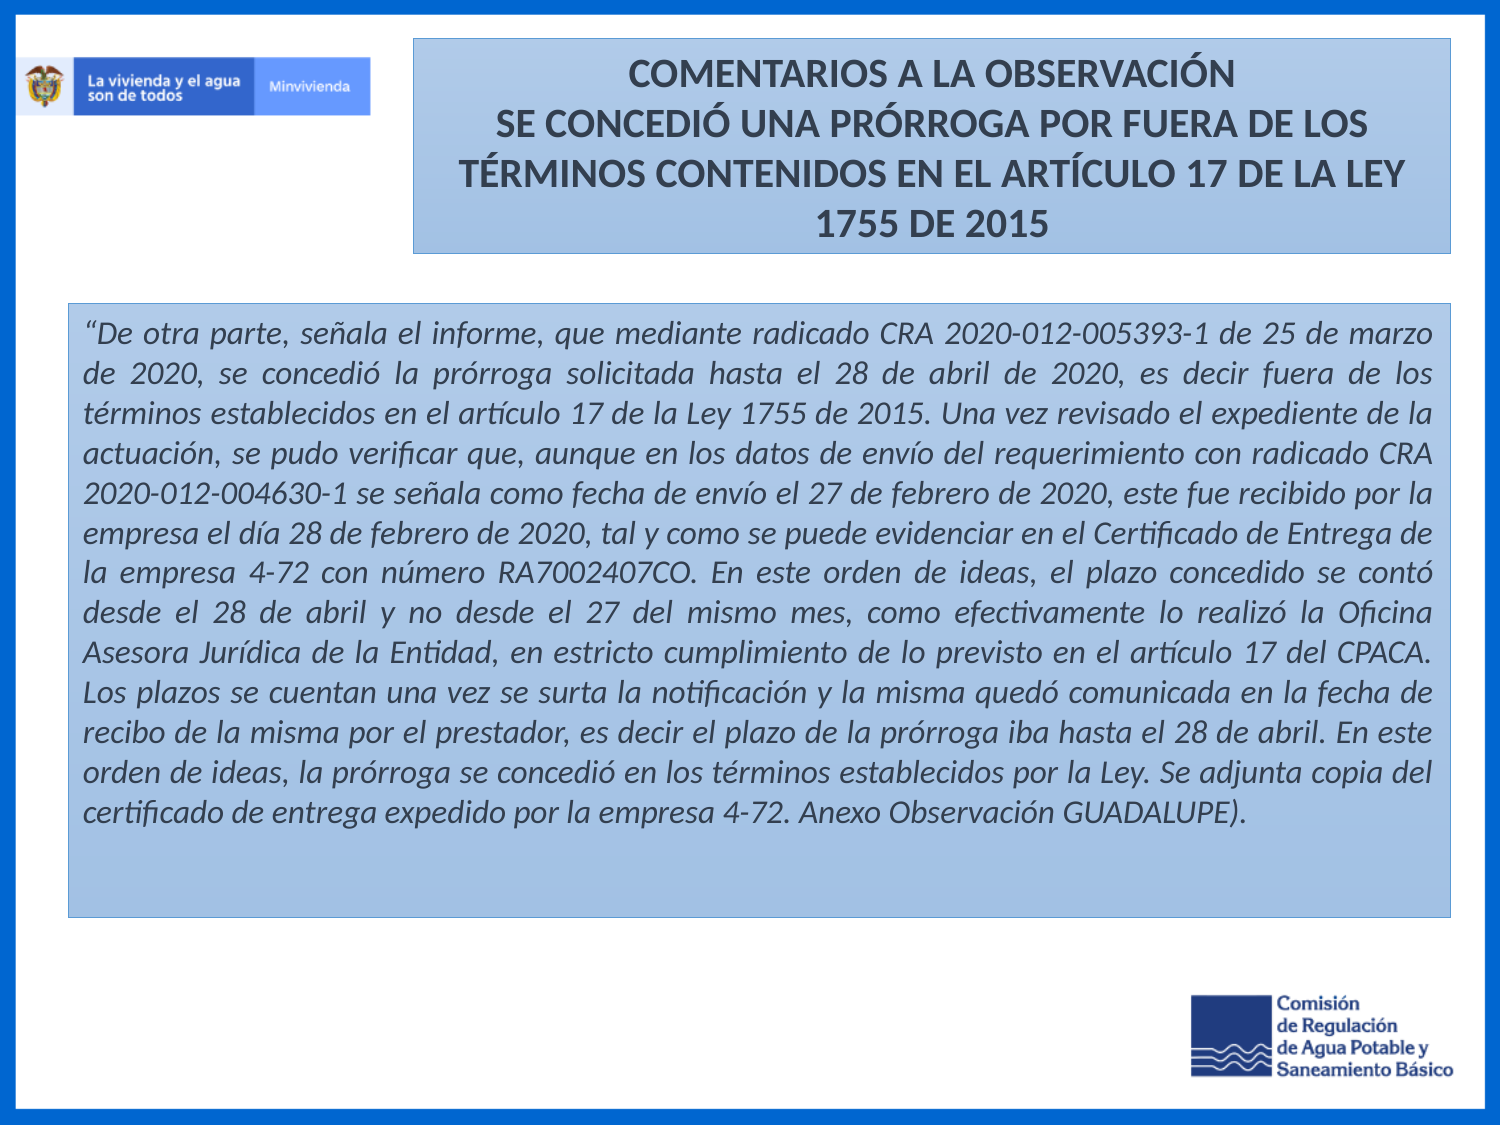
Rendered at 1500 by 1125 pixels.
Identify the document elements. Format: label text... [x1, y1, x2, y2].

text_box COMENTARIOS A LA OBSERVACIÓN SE CONCEDIÓ UNA PRÓRROGA POR FUERA DE LOS TÉRMINOS CONTENIDOS EN EL ARTÍCULO 17 DE LA LEY 1755 DE 2015 [413, 38, 1451, 254]
text_box “De otra parte, señala el informe, que mediante radicado CRA 2020-012-005393-1 de 25 de marzo de 2020, se concedió la prórroga solicitada hasta el 28 de abril de 2020, es decir fuera de los términos establecidos en el artículo 17 de la Ley 1755 de 2015. Una vez revisado el expediente de la actuación, se pudo verificar que, aunque en los datos de envío del requerimiento con radicado CRA 2020-012-004630-1 se señala como fecha de envío el 27 de febrero de 2020, este fue recibido por la empresa el día 28 de febrero de 2020, tal y como se puede evidenciar en el Certificado de Entrega de la empresa 4-72 con número RA7002407CO. En este orden de ideas, el plazo concedido se contó desde el 28 de abril y no desde el 27 del mismo mes, como efectivamente lo realizó la Oficina Asesora Jurídica de la Entidad, en estricto cumplimiento de lo previsto en el artículo 17 del CPACA. Los plazos se cuentan una vez se surta la notificación y la misma quedó comunicada en la fecha de recibo de la misma por el prestador, es decir el plazo de la prórroga iba hasta el 28 de abril. En este orden de ideas, la prórroga se concedió en los términos establecidos por la Ley. Se adjunta copia del certificado de entrega expedido por la empresa 4-72. Anexo Observación GUADALUPE). [68, 303, 1451, 918]
picture [0, 0, 1500, 1125]
